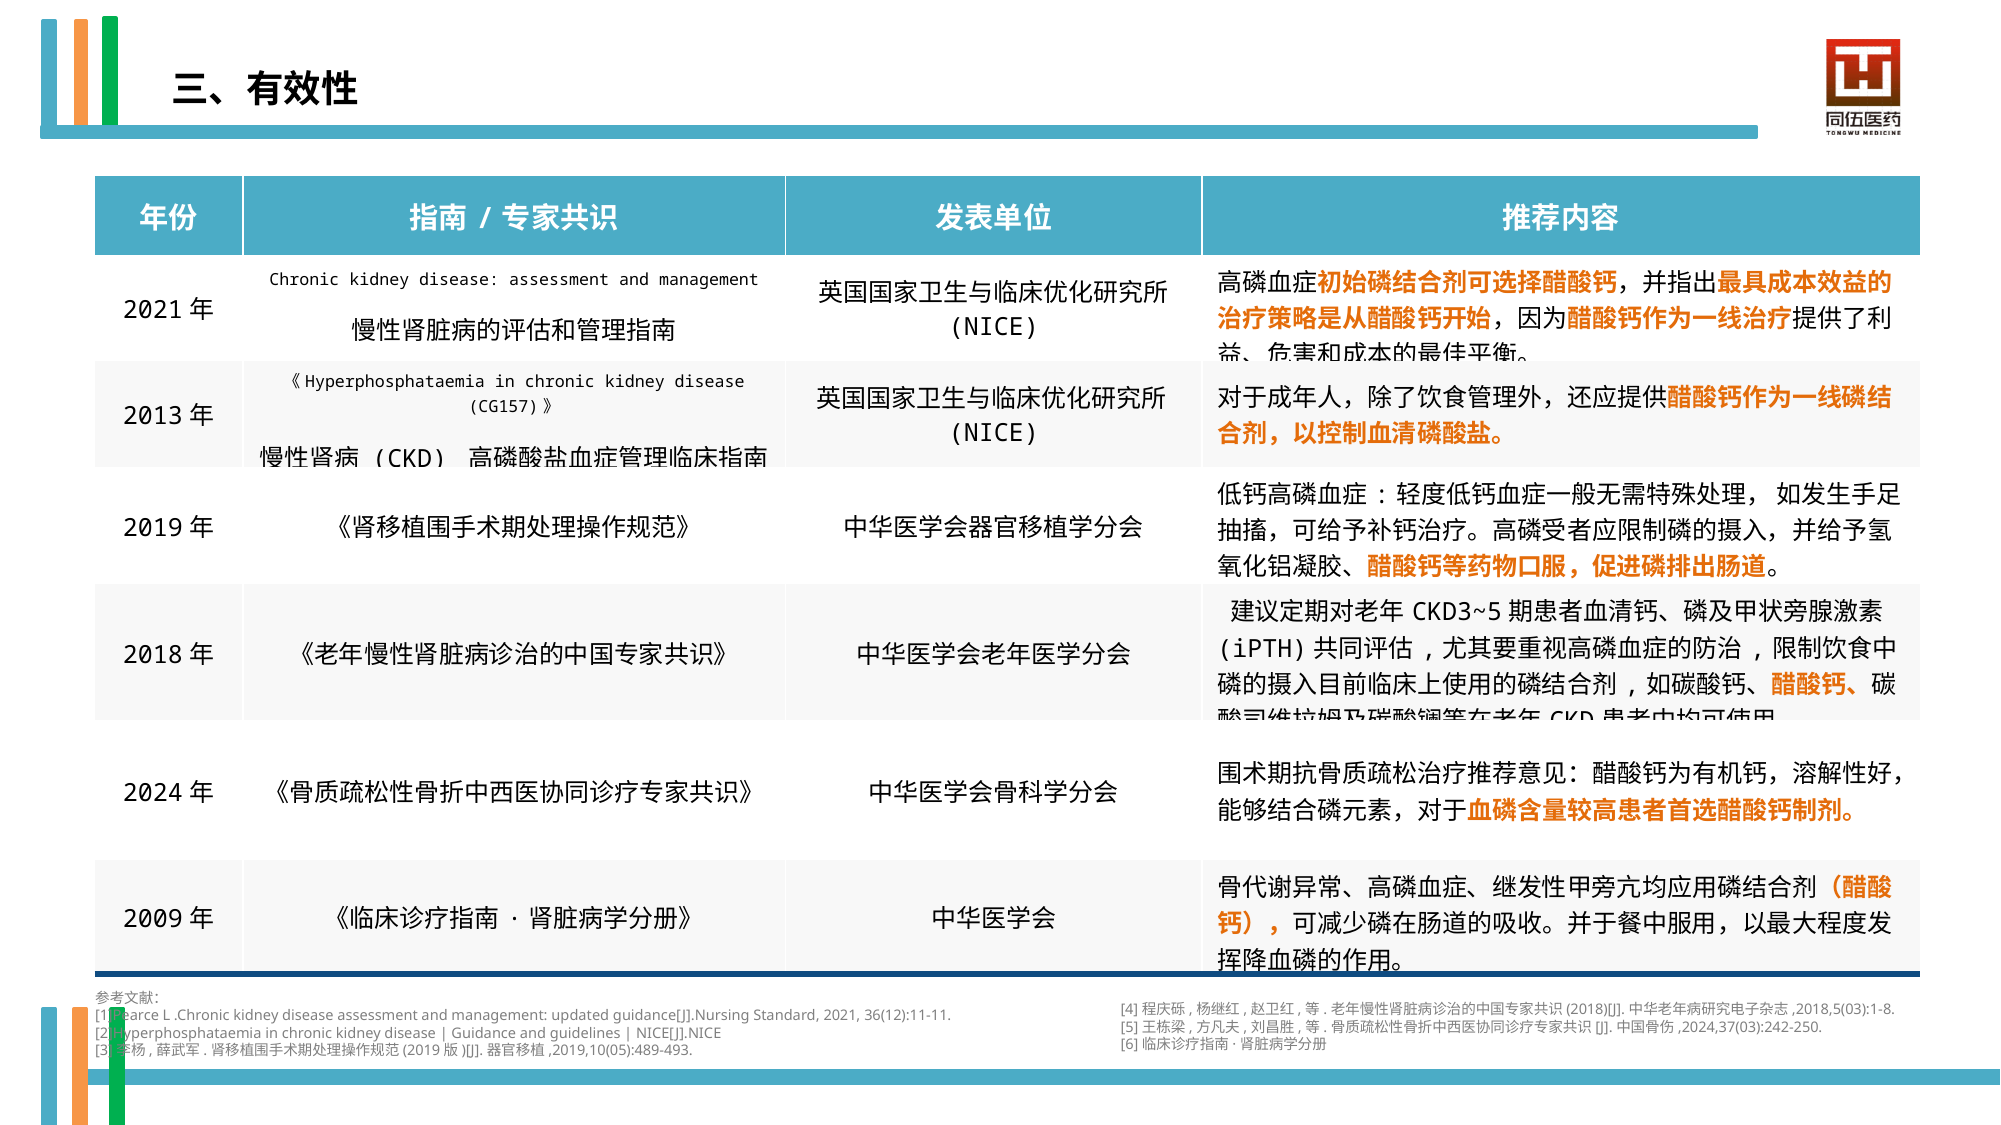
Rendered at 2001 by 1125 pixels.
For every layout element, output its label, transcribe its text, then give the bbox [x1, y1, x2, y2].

text_box [125, 1069, 2000, 1085]
text_box [41, 1007, 57, 1125]
text_box [72, 1007, 88, 1125]
text_box [4]程庆砾,杨继红,赵卫红,等.老年慢性肾脏病诊治的中国专家共识(2018)[J].中华老年病研究电子杂志,2018,5(03):1-8. [5]王栋梁,方凡夫,刘昌胜,等.骨质疏松性骨折中西医协同诊疗专家共识[J].中国骨伤,2024,37(03):242-250. [6]临床诊疗指南·肾脏病学分册 [1105, 992, 1945, 1060]
picture [1826, 39, 1902, 135]
table_cell 《老年慢性肾脏病诊治的中国专家共识》 [244, 584, 785, 720]
table_cell 高磷血症初始磷结合剂可选择醋酸钙，并指出最具成本效益的治疗策略是从醋酸钙开始，因为醋酸钙作为一线治疗提供了利益、危害和成本的最佳平衡。 [1203, 255, 1920, 361]
text_box [102, 16, 118, 125]
table_cell Chronic kidney disease: assessment and management 慢性肾脏病的评估和管理指南 [244, 255, 785, 361]
table_cell 中华医学会 [786, 860, 1201, 971]
table_cell 低钙高磷血症:轻度低钙血症一般无需特殊处理， 如发生手足抽搐，可给予补钙治疗。高磷受者应限制磷的摄入，并给予氢氧化铝凝胶、醋酸钙等药物口服，促进磷排出肠道。 [1203, 467, 1920, 584]
text_box [109, 1067, 125, 1125]
table_header 年份 [95, 176, 242, 255]
text_box [40, 125, 1758, 139]
text_box 三、有效性 [156, 57, 495, 117]
table_cell 2013年 [95, 361, 242, 467]
table_cell 英国国家卫生与临床优化研究所 (NICE) [786, 255, 1201, 361]
table_cell 2009年 [95, 860, 242, 971]
table_cell 英国国家卫生与临床优化研究所 (NICE) [786, 361, 1201, 467]
table_cell 对于成年人，除了饮食管理外，还应提供醋酸钙作为一线磷结合剂，以控制血清磷酸盐。 [1203, 361, 1920, 467]
text_box [88, 1069, 109, 1085]
table_cell 骨代谢异常、高磷血症、继发性甲旁亢均应用磷结合剂（醋酸钙），可减少磷在肠道的吸收。并于餐中服用，以最大程度发挥降血磷的作用。 [1203, 860, 1920, 971]
text_box [41, 19, 57, 125]
table_header 指南/专家共识 [244, 176, 785, 255]
table_cell 《Hyperphosphataemia in chronic kidney disease (CG157)》 慢性肾病 (CKD) 高磷酸盐血症管理临床指南 [244, 361, 785, 467]
text_box 参考文献： [1]Pearce L .Chronic kidney disease assessment and management: updated guidance[J].Nursing Standard, 2021, 36(12):11-11. [2]Hyperphosphataemia in chronic kidney disease | Guidance and guidelines | NICE[J].NICE [3]李杨,薛武军.肾移植围手术期处理操作规范(2019版)[J].器官移植,2019,10(05):489-493. [80, 981, 1042, 1067]
table_cell 中华医学会器官移植学分会 [786, 467, 1201, 584]
table_header 发表单位 [786, 176, 1201, 255]
table_cell 建议定期对老年CKD3~5期患者血清钙、磷及甲状旁腺激素(iPTH)共同评估,尤其要重视高磷血症的防治,限制饮食中磷的摄入目前临床上使用的磷结合剂,如碳酸钙、醋酸钙、碳酸司维拉姆及碳酸镧等在老年CKD患者中均可使用。 [1203, 584, 1920, 720]
table_cell 中华医学会老年医学分会 [786, 584, 1201, 720]
table_cell 2018年 [95, 584, 242, 720]
table_cell 围术期抗骨质疏松治疗推荐意见：醋酸钙为有机钙，溶解性好，能够结合磷元素，对于血磷含量较高患者首选醋酸钙制剂。 [1203, 720, 1920, 860]
table_cell 2019年 [95, 467, 242, 584]
table_cell 《骨质疏松性骨折中西医协同诊疗专家共识》 [244, 720, 785, 860]
text_box [74, 19, 88, 125]
table_cell 2021年 [95, 255, 242, 361]
table_cell 2024年 [95, 720, 242, 860]
table_header 推荐内容 [1203, 176, 1920, 255]
table_cell 中华医学会骨科学分会 [786, 720, 1201, 860]
table_cell 《肾移植围手术期处理操作规范》 [244, 467, 785, 584]
table_cell 《临床诊疗指南·肾脏病学分册》 [244, 860, 785, 971]
